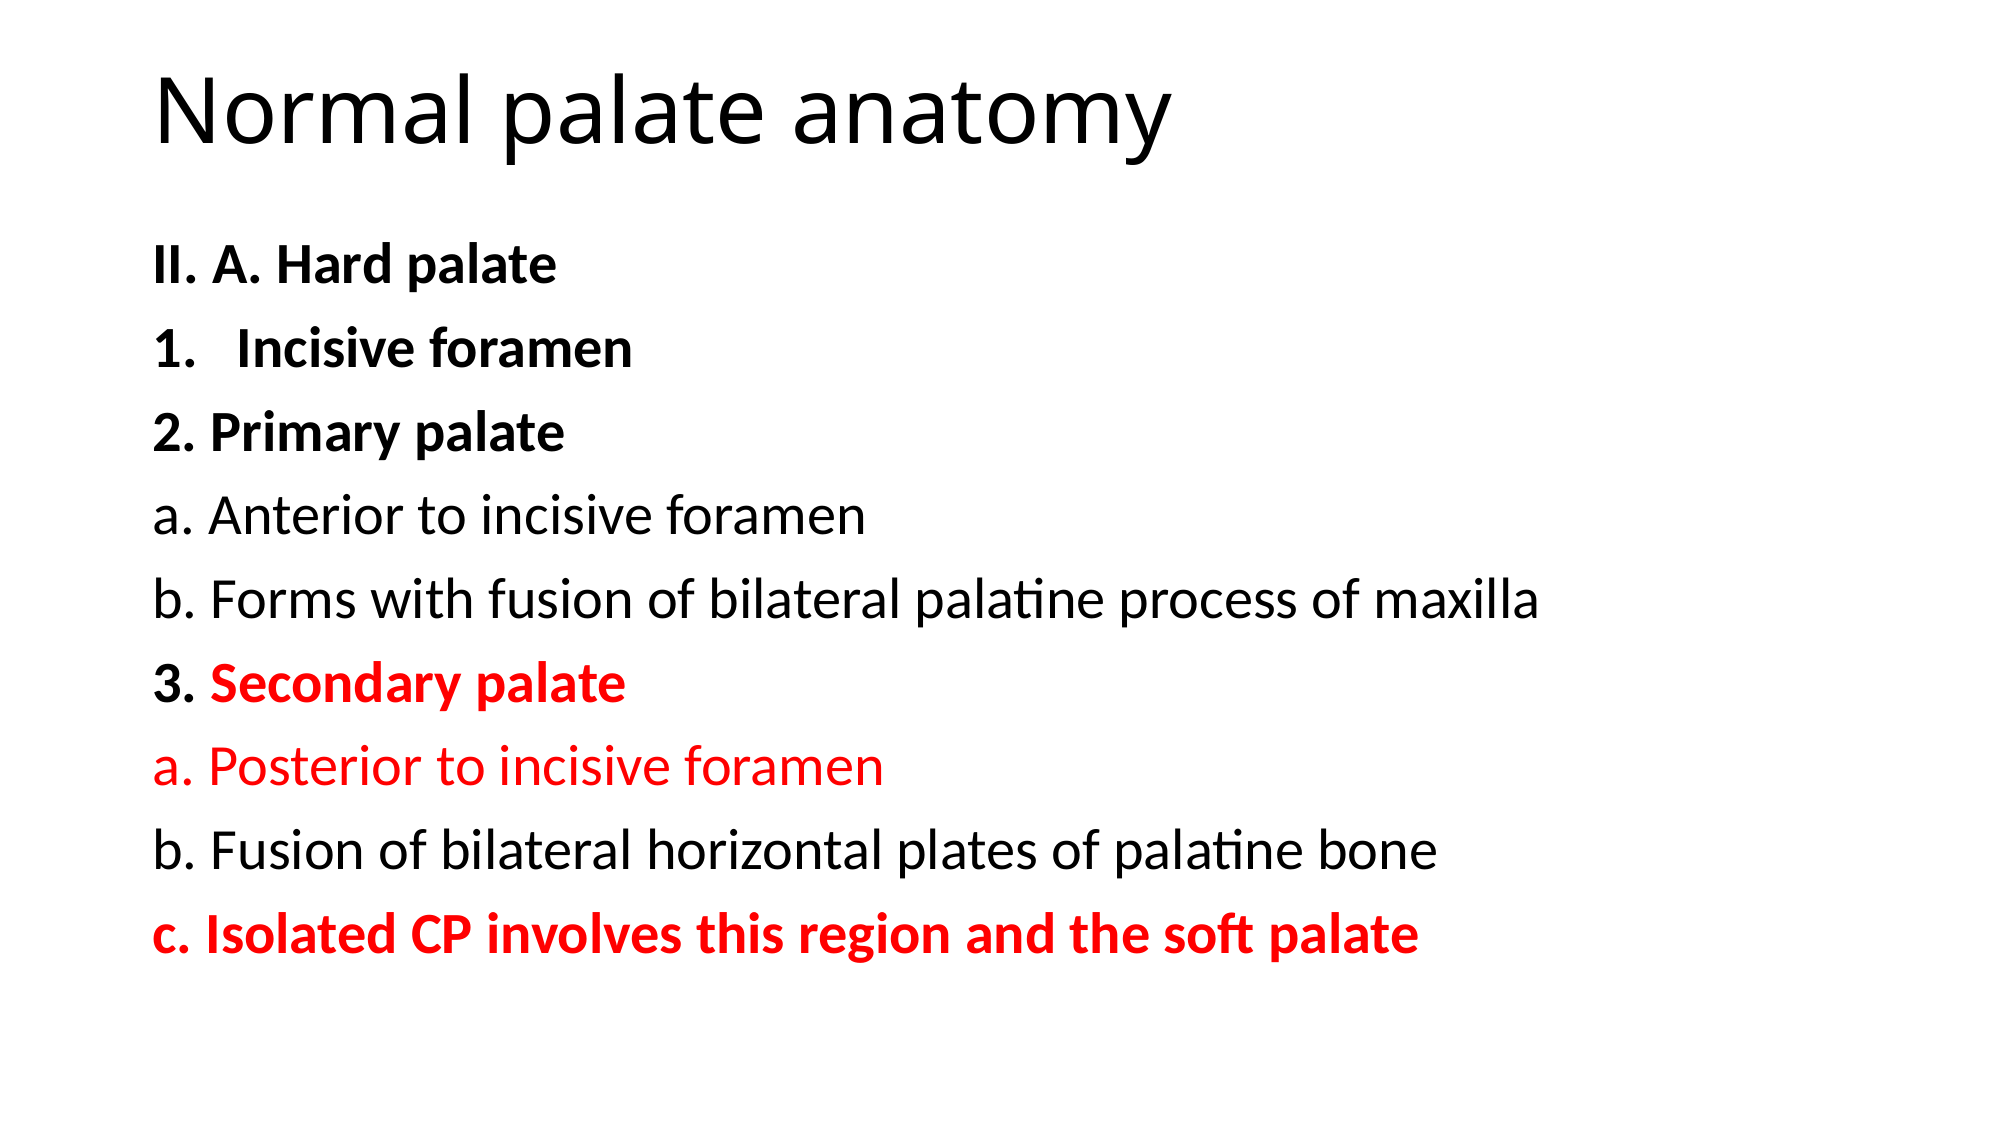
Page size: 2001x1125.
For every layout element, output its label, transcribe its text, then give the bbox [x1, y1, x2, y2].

title Normal palate anatomy [137, 59, 1863, 226]
list II. A. Hard palate Incisive foramen 2. Primary palate a. Anterior to incisive foramen b. Forms with fusion of bilateral palatine process of maxilla 3. Secondary palate a. Posterior to incisive foramen b. Fusion of bilateral horizontal plates of palatine bone c. Isolated CP involves this region and the soft palate [137, 226, 1863, 1014]
